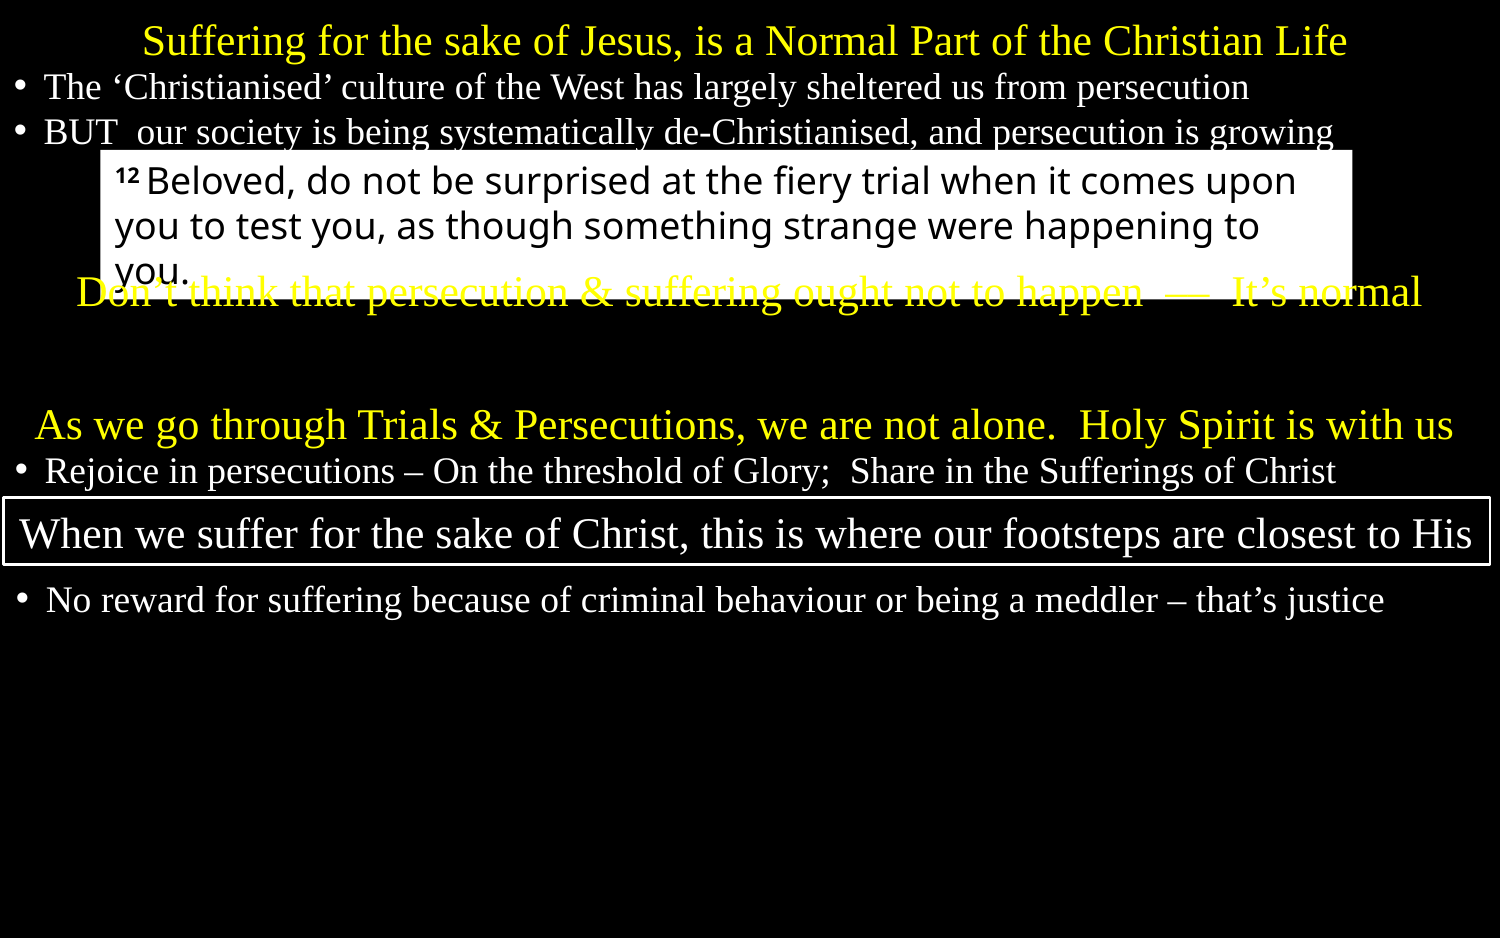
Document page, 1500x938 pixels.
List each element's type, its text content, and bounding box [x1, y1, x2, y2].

text_box When we suffer for the sake of Christ, this is where our footsteps are closest to His [3, 497, 1491, 565]
text_box Suffering for the sake of Jesus, is a Normal Part of the Christian Life [2, 4, 1490, 72]
text_box Don’t think that persecution & suffering ought not to happen –– It’s normal [6, 255, 1494, 324]
text_box Rejoice in persecutions – On the threshold of Glory; Share in the Sufferings of Christ [0, 438, 1498, 499]
text_box As we go through Trials & Persecutions, we are not alone. Holy Spirit is with us [1, 388, 1489, 438]
text_box 12 Beloved, do not be surprised at the fiery trial when it comes upon you to test you, as though something strange were happening to you. [100, 149, 1353, 255]
text_box No reward for suffering because of criminal behaviour or being a meddler – that’s justice [1, 567, 1500, 628]
text_box The ‘Christianised’ culture of the West has largely sheltered us from persecution BUT our society is being systematically de-Christianised, and persecution is growing [0, 54, 1497, 160]
